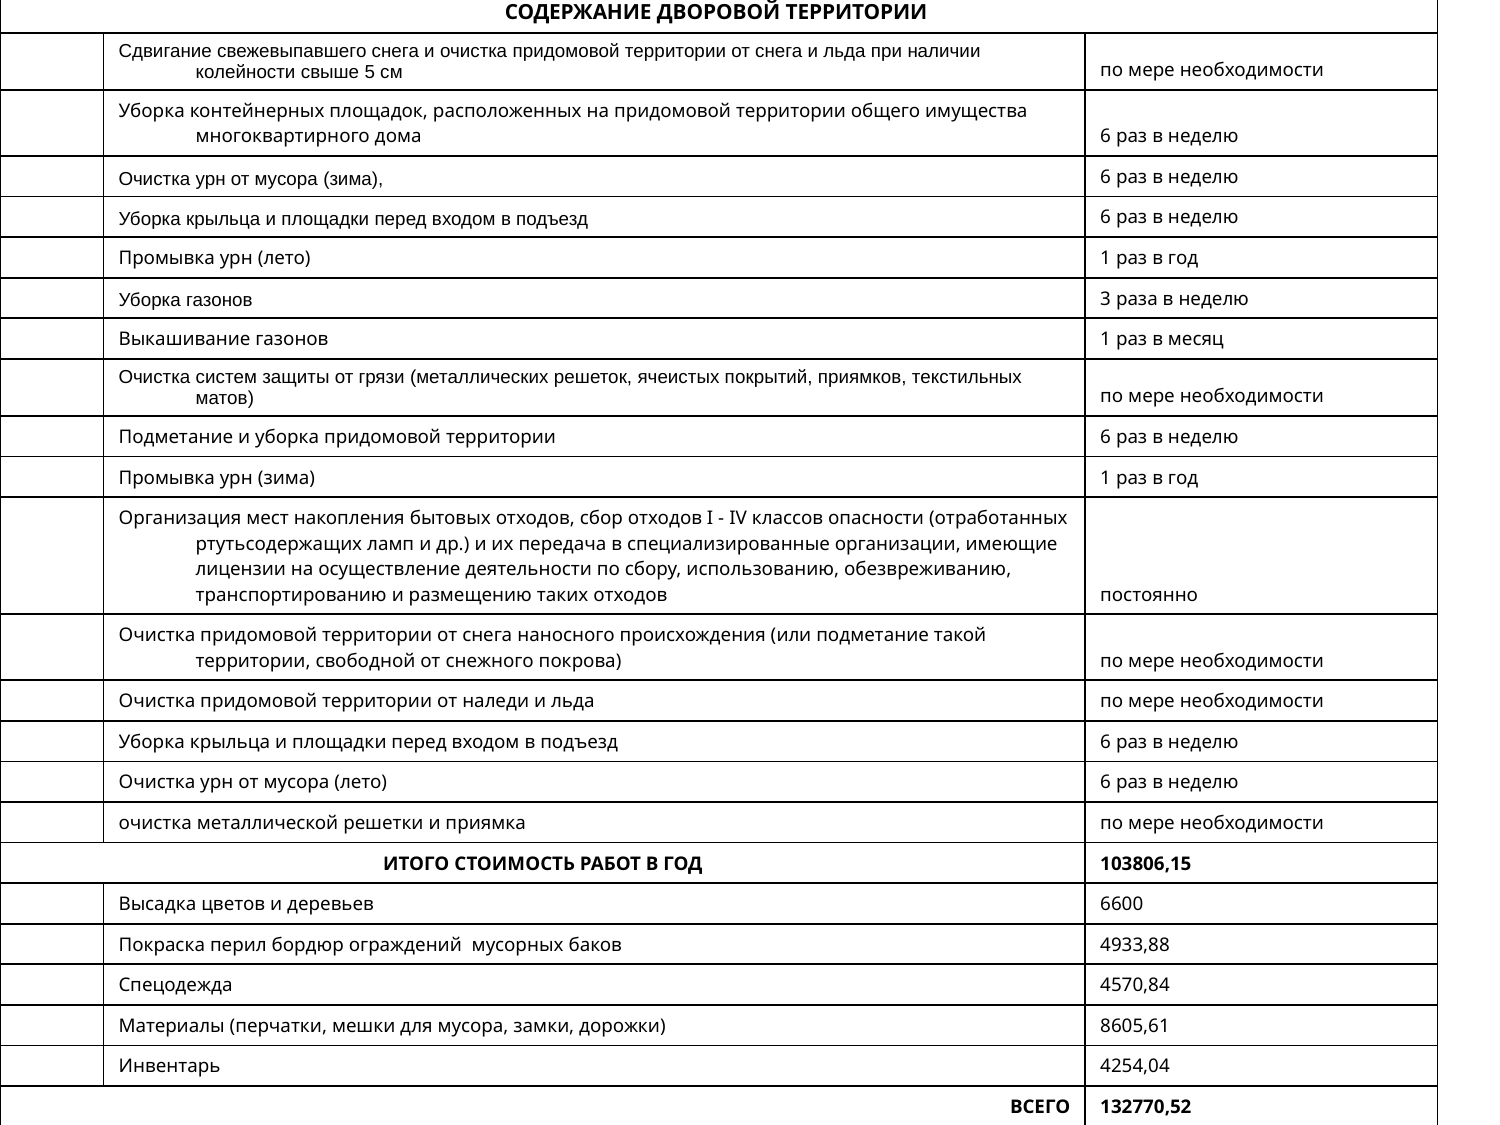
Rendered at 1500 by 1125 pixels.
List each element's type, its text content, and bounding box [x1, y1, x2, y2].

table_cell [1, 457, 103, 496]
table_cell постоянно [1086, 498, 1437, 613]
table_cell Уборка газонов [104, 279, 1084, 317]
table_cell [1, 615, 103, 679]
table_cell Выкашивание газонов [104, 319, 1084, 358]
table_cell [1, 91, 103, 155]
table_cell [1, 197, 103, 236]
table_header СОДЕРЖАНИЕ ДВОРОВОЙ ТЕРРИТОРИИ [1, 0, 1437, 32]
table_cell по мере необходимости [1086, 681, 1437, 720]
table_cell [1, 803, 103, 842]
table_cell Очистка урн от мусора (зима), [104, 157, 1084, 196]
table_cell [1, 722, 103, 761]
table_cell Очистка систем защиты от грязи (металлических решеток, ячеистых покрытий, приямков, текстильных матов) [104, 360, 1084, 415]
table_cell [1, 319, 103, 358]
table_cell [1, 498, 103, 613]
table_cell по мере необходимости [1086, 34, 1437, 89]
table_cell Материалы (перчатки, мешки для мусора, замки, дорожки) [104, 1006, 1084, 1045]
table_cell 6 раз в неделю [1086, 157, 1437, 196]
table_cell Уборка крыльца и площадки перед входом в подъезд [104, 197, 1084, 236]
table_cell 1 раз в год [1086, 457, 1437, 496]
table_cell Инвентарь [104, 1046, 1084, 1085]
table_cell Подметание и уборка придомовой территории [104, 417, 1084, 456]
table_cell 6 раз в неделю [1086, 417, 1437, 456]
table_cell 6 раз в неделю [1086, 91, 1437, 155]
table_cell Очистка придомовой территории от наледи и льда [104, 681, 1084, 720]
table_cell Организация мест накопления бытовых отходов, сбор отходов I - IV классов опасности (отработанных ртутьсодержащих ламп и др.) и их передача в специализированные организации, имеющие лицензии на осуществление деятельности по сбору, использованию, обезвреживанию, транспортированию и размещению таких отходов [104, 498, 1084, 613]
table_cell Промывка урн (лето) [104, 238, 1084, 277]
table_cell Уборка крыльца и площадки перед входом в подъезд [104, 722, 1084, 761]
table_cell 6 раз в неделю [1086, 762, 1437, 801]
table_cell [1, 360, 103, 415]
table_cell 6 раз в неделю [1086, 197, 1437, 236]
table_cell [1, 417, 103, 456]
table_cell [1, 884, 103, 923]
table_cell по мере необходимости [1086, 360, 1437, 415]
table_cell 1 раз в месяц [1086, 319, 1437, 358]
table_cell Спецодежда [104, 965, 1084, 1004]
table_cell [1, 157, 103, 196]
table_cell по мере необходимости [1086, 615, 1437, 679]
table_cell 4570,84 [1086, 965, 1437, 1004]
table_cell [1, 681, 103, 720]
table_cell 132770,52 [1086, 1087, 1437, 1125]
table_cell [1, 965, 103, 1004]
table_cell [1, 279, 103, 317]
table_cell по мере необходимости [1086, 803, 1437, 842]
table_cell 8605,61 [1086, 1006, 1437, 1045]
table_cell 6 раз в неделю [1086, 722, 1437, 761]
table_cell Уборка контейнерных площадок, расположенных на придомовой территории общего имущества многоквартирного дома [104, 91, 1084, 155]
table_cell [1, 762, 103, 801]
table_cell Промывка урн (зима) [104, 457, 1084, 496]
table_cell [1, 34, 103, 89]
table_cell Высадка цветов и деревьев [104, 884, 1084, 923]
table_cell 103806,15 [1086, 843, 1437, 882]
table_cell Покраска перил бордюр ограждений мусорных баков [104, 925, 1084, 963]
table_cell [1, 238, 103, 277]
table_cell Очистка урн от мусора (лето) [104, 762, 1084, 801]
table_cell 6600 [1086, 884, 1437, 923]
table_cell 4933,88 [1086, 925, 1437, 963]
table_cell 4254,04 [1086, 1046, 1437, 1085]
table_cell очистка металлической решетки и приямка [104, 803, 1084, 842]
table_cell 3 раза в неделю [1086, 279, 1437, 317]
table_cell Сдвигание свежевыпавшего снега и очистка придомовой территории от снега и льда при наличии колейности свыше 5 см [104, 34, 1084, 89]
table_cell ВСЕГО [1, 1087, 1084, 1125]
table_cell [1, 1046, 103, 1085]
table_cell Очистка придомовой территории от снега наносного происхождения (или подметание такой территории, свободной от снежного покрова) [104, 615, 1084, 679]
table_cell 1 раз в год [1086, 238, 1437, 277]
table_cell [1, 925, 103, 963]
table_cell [1, 1006, 103, 1045]
table_cell ИТОГО СТОИМОСТЬ РАБОТ В ГОД [1, 843, 1084, 882]
